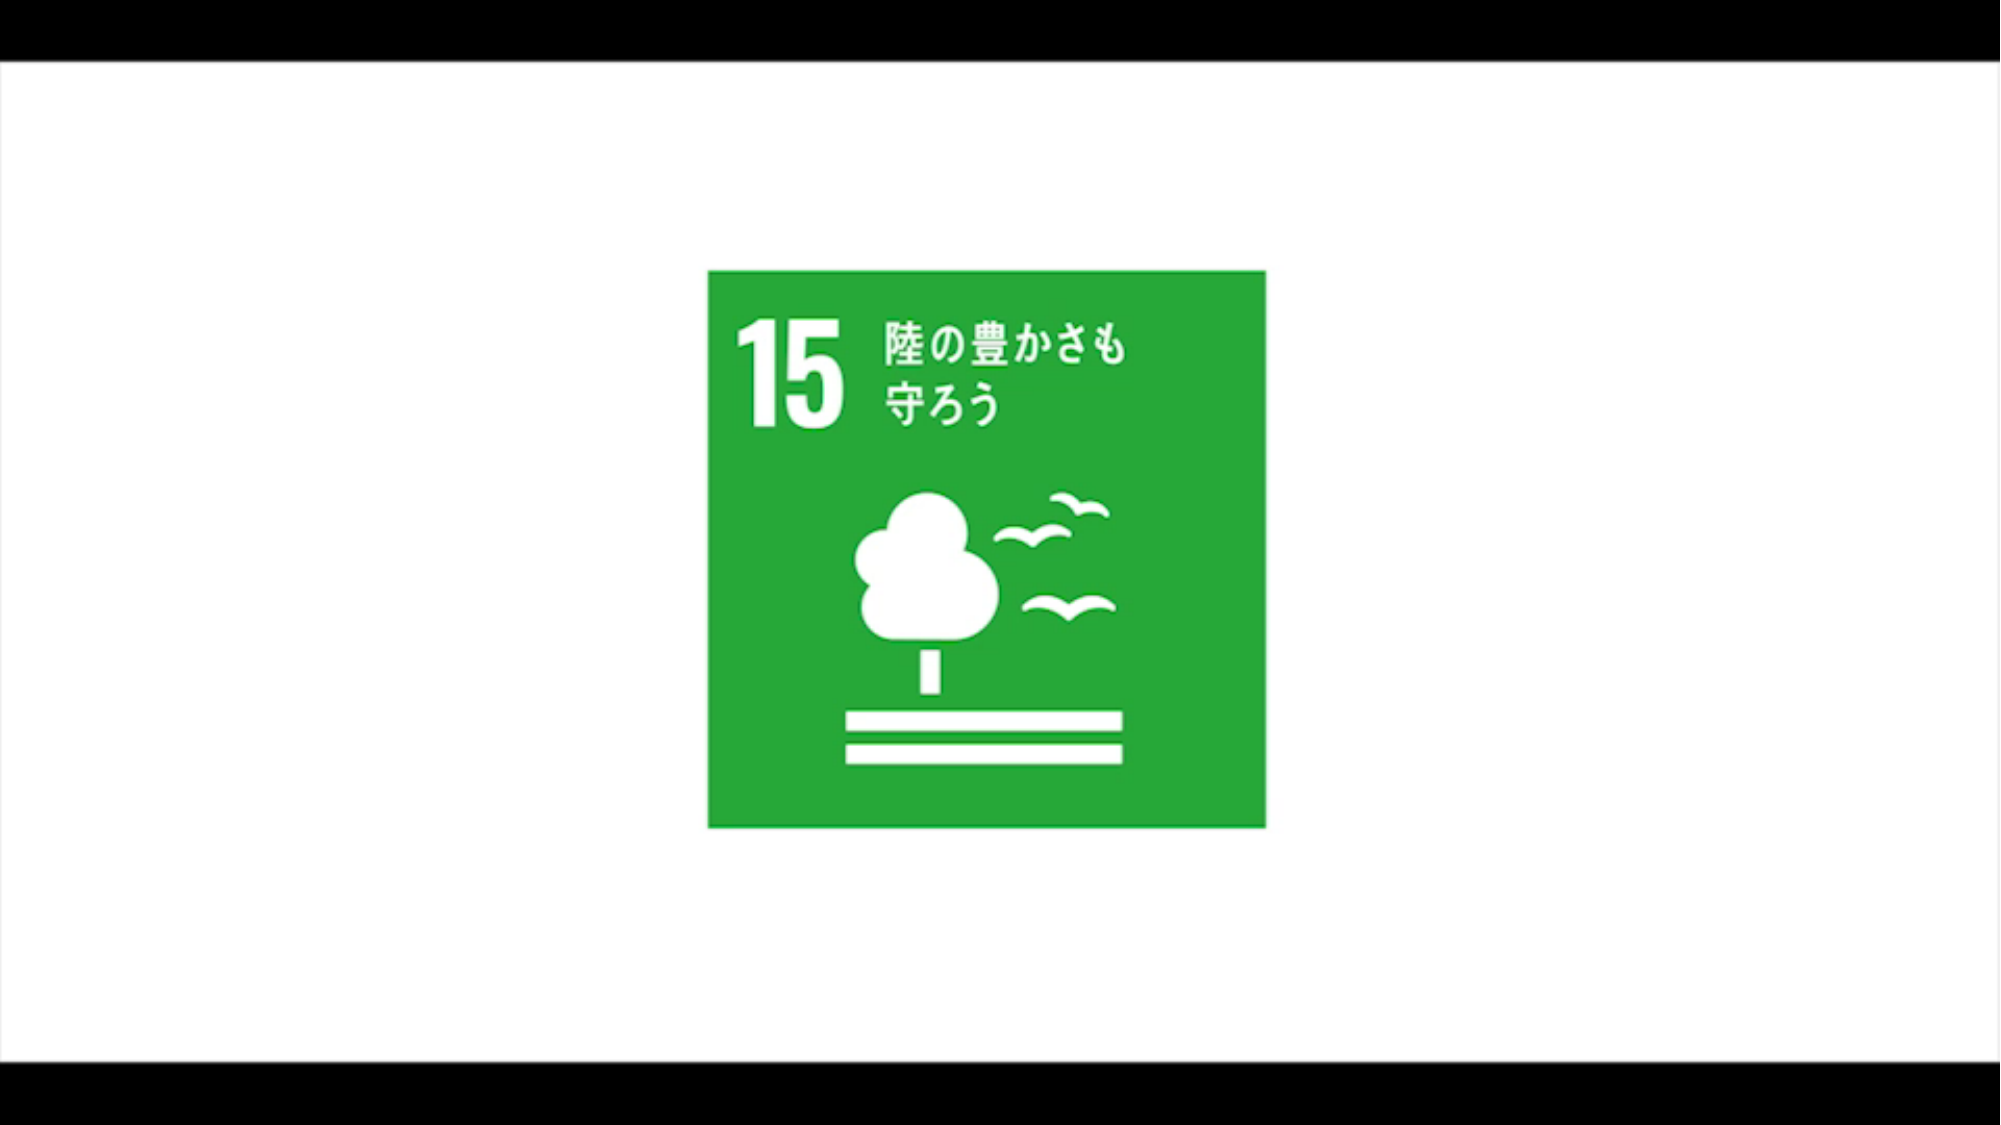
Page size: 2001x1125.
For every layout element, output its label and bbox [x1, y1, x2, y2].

text_box [0, 0, 2000, 1125]
